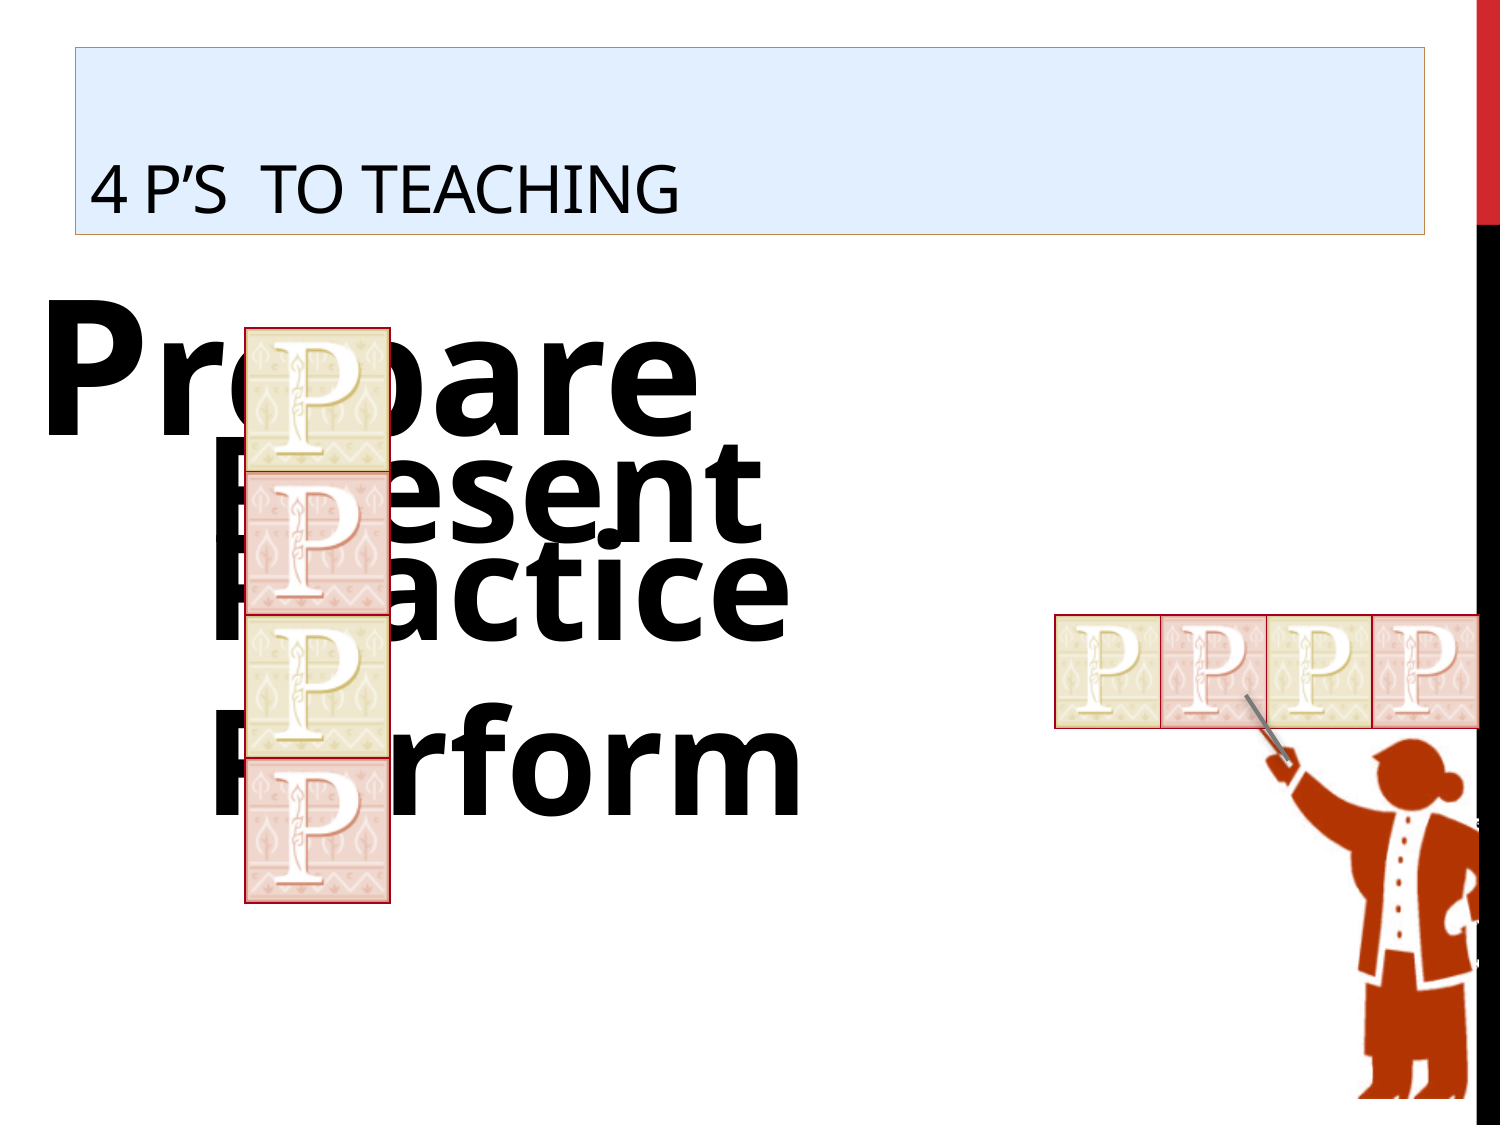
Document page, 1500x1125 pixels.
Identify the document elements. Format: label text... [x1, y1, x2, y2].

title 4 P’s to Teaching [75, 47, 1425, 235]
list Prepare Present Practice Perform [17, 314, 866, 926]
picture [245, 328, 390, 903]
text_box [1055, 615, 1480, 1100]
